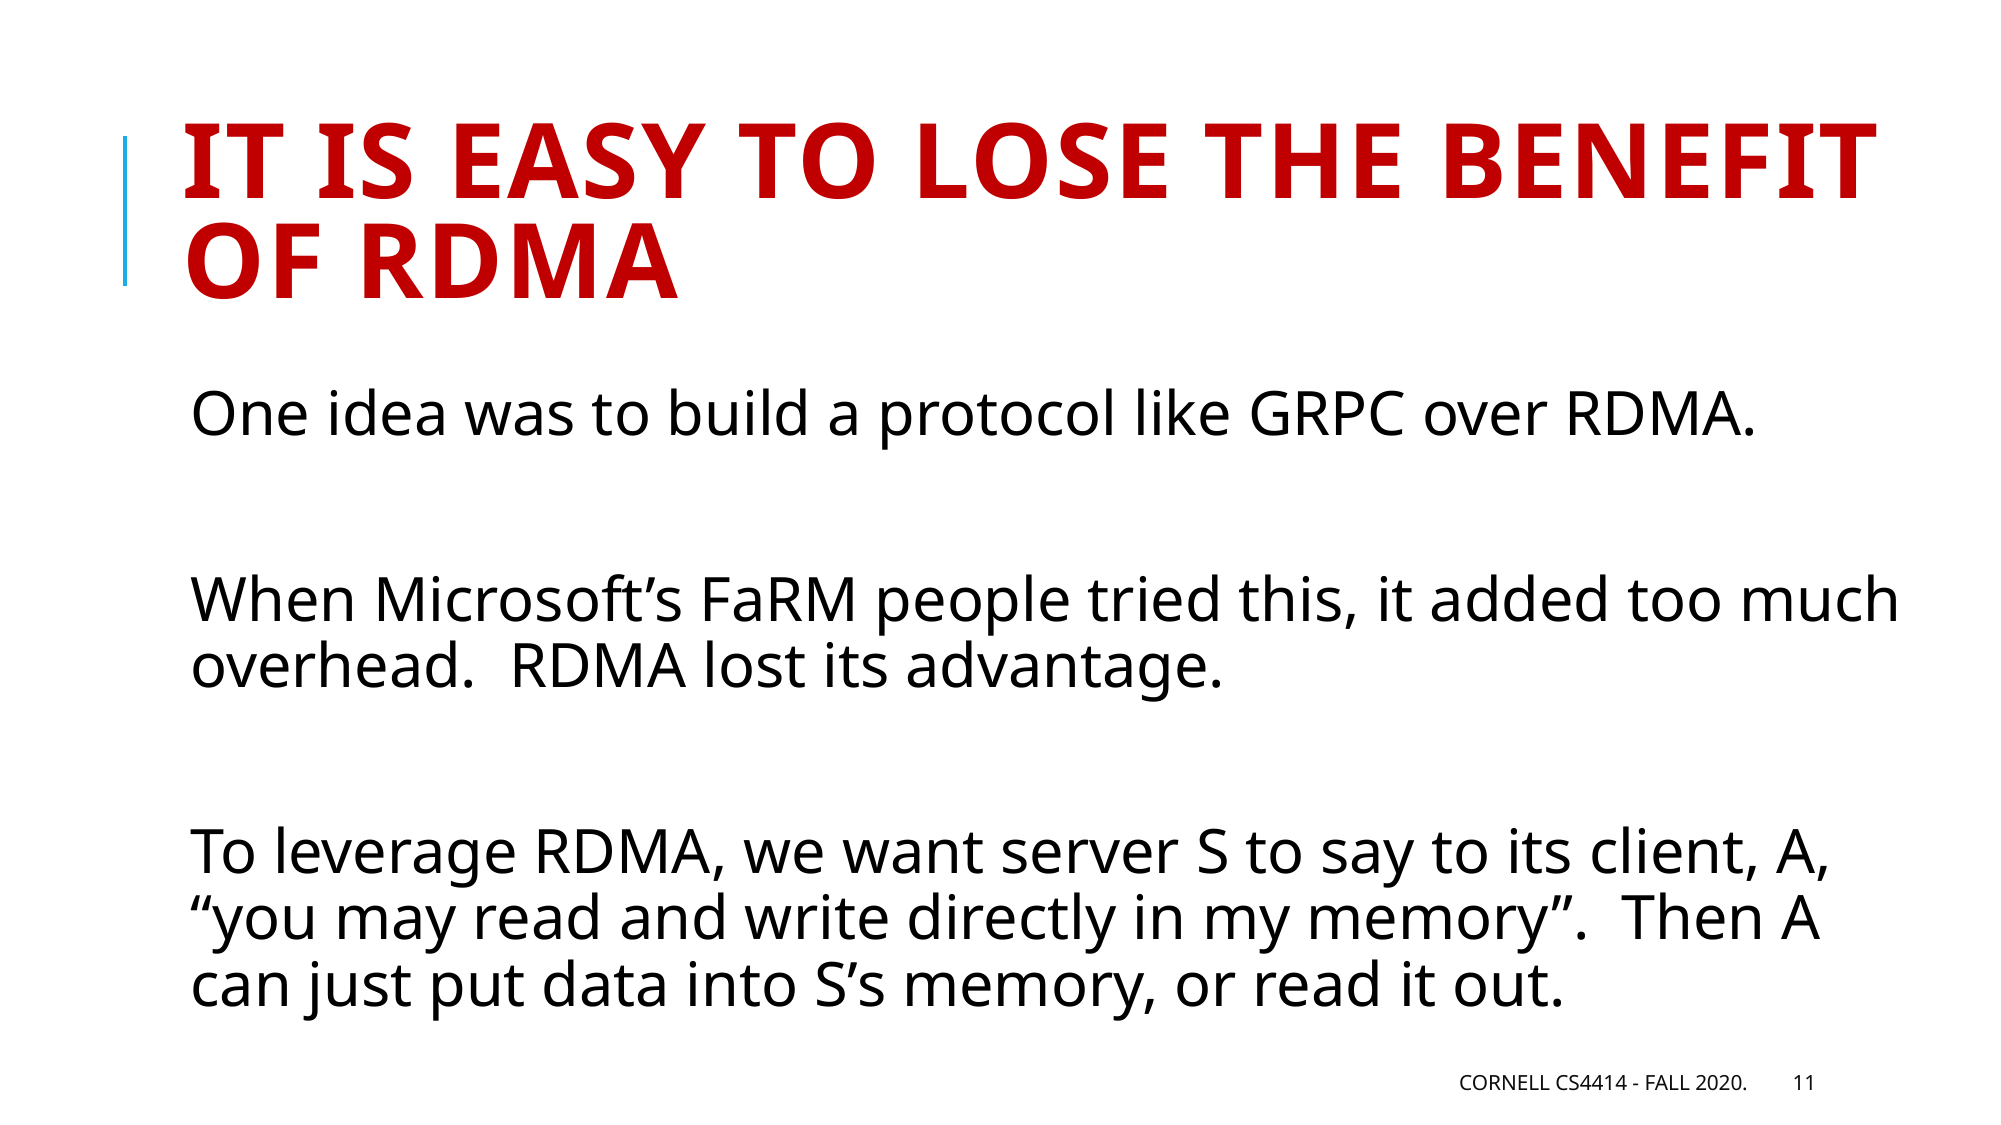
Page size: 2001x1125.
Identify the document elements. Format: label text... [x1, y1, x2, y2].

footer Cornell CS4414 - Fall 2020. [794, 1061, 1763, 1107]
slide_number 11 [1777, 1061, 1938, 1107]
title It is easy to lose the benefit of RDMA [168, 96, 1914, 342]
list One idea was to build a protocol like GRPC over RDMA. When Microsoft’s FaRM people tried this, it added too much overhead. RDMA lost its advantage. To leverage RDMA, we want server S to say to its client, A, “you may read and write directly in my memory”. Then A can just put data into S’s memory, or read it out. [168, 375, 1914, 1035]
